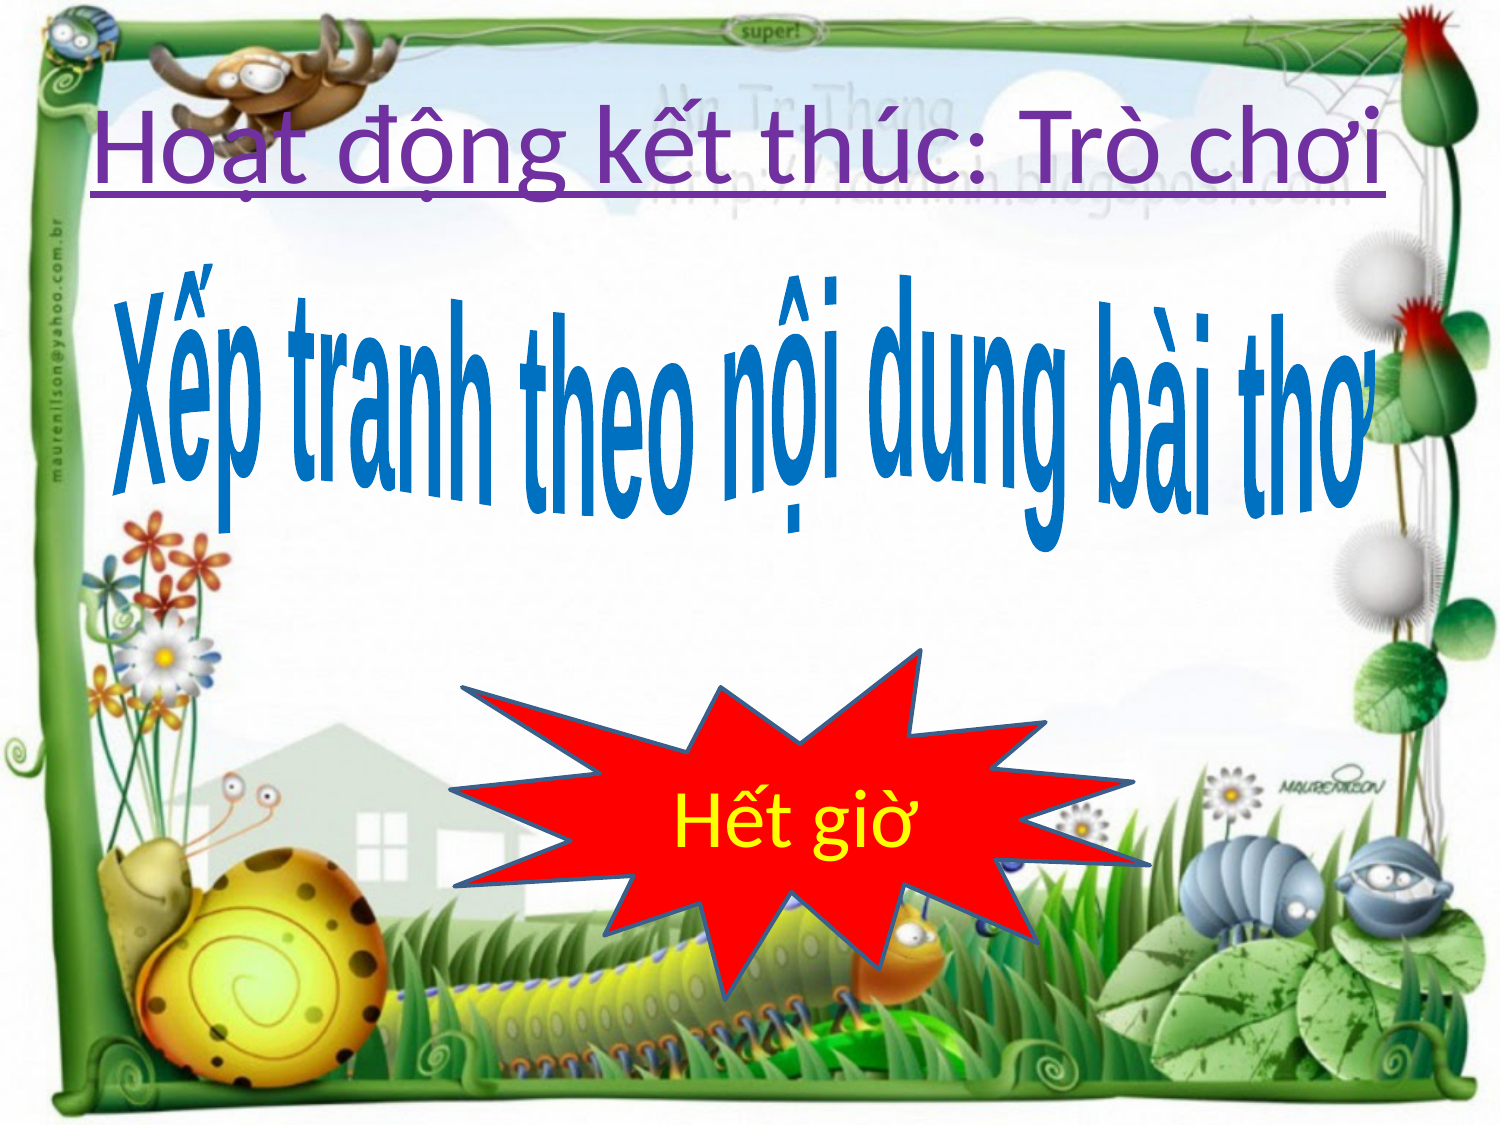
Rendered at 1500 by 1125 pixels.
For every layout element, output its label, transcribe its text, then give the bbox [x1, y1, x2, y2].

picture [0, 0, 1500, 1125]
text_box Hết giờ [447, 648, 1153, 1003]
title Hoạt động kết thúc: Trò chơi [75, 45, 1425, 233]
